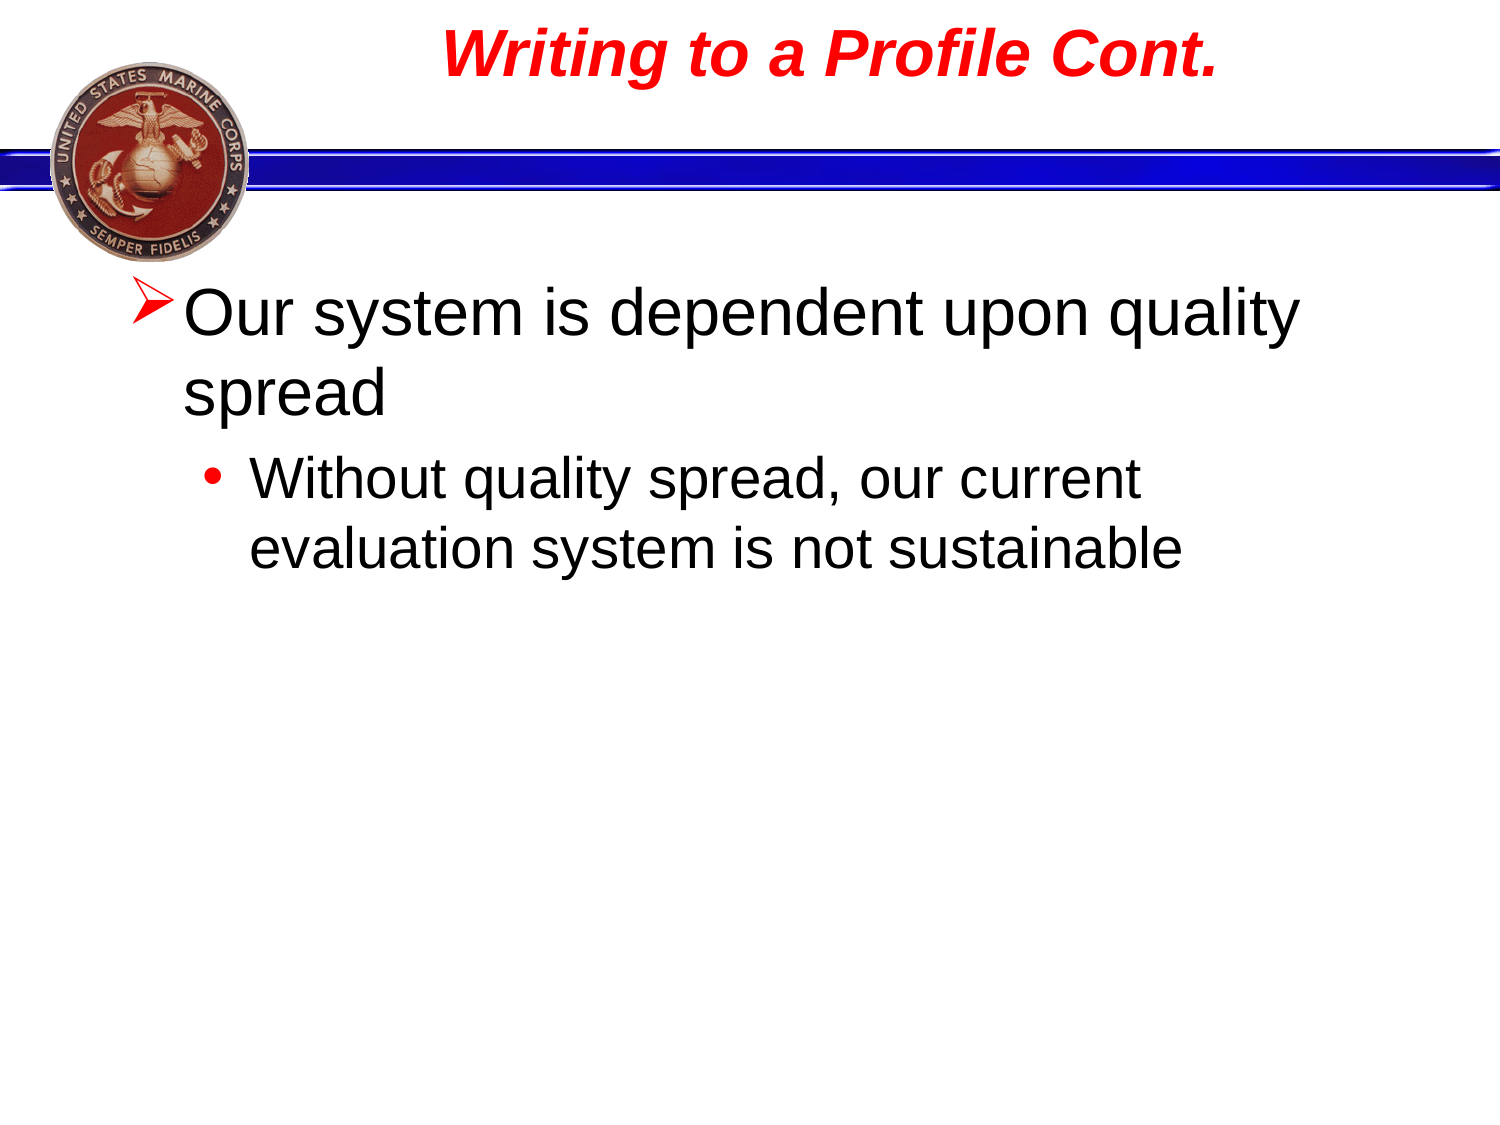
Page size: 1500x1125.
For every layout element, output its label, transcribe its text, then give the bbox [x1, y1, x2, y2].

title Writing to a Profile Cont. [274, 5, 1388, 94]
list Our system is dependent upon quality spread Without quality spread, our current evaluation system is not sustainable [112, 261, 1388, 1000]
picture [0, 62, 1500, 262]
